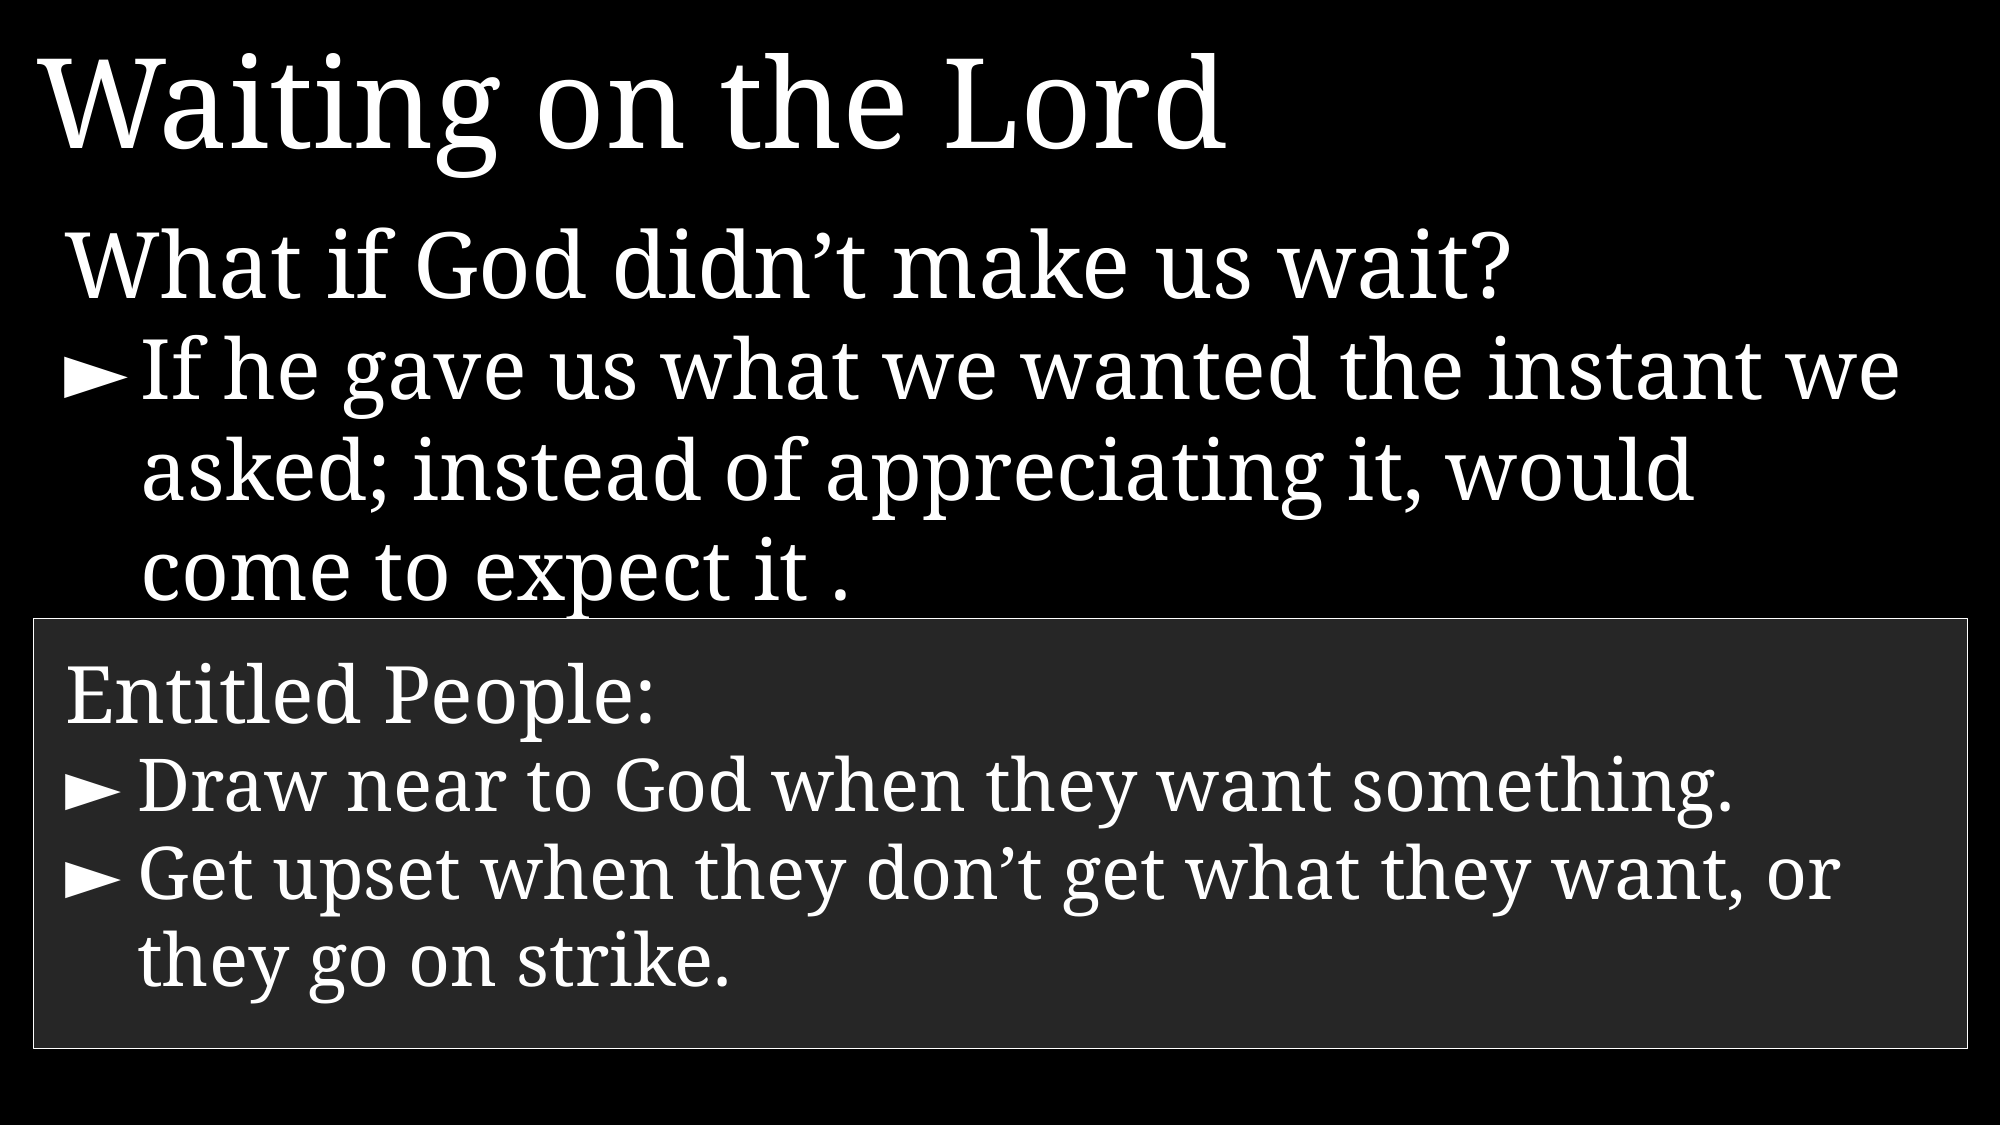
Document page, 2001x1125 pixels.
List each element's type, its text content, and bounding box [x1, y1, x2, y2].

text_box Entitled People: ► Draw near to God when they want something. ► Get upset when they don’t get what they want, or they go on strike. [47, 636, 1948, 1009]
text_box Waiting on the Lord [22, 15, 1993, 181]
text_box [33, 618, 1967, 1048]
text_box What if God didn’t make us wait? ► If he gave us what we wanted the instant we asked; instead of appreciating it, would come to expect it . ► We would grow entitled. [49, 199, 1939, 618]
